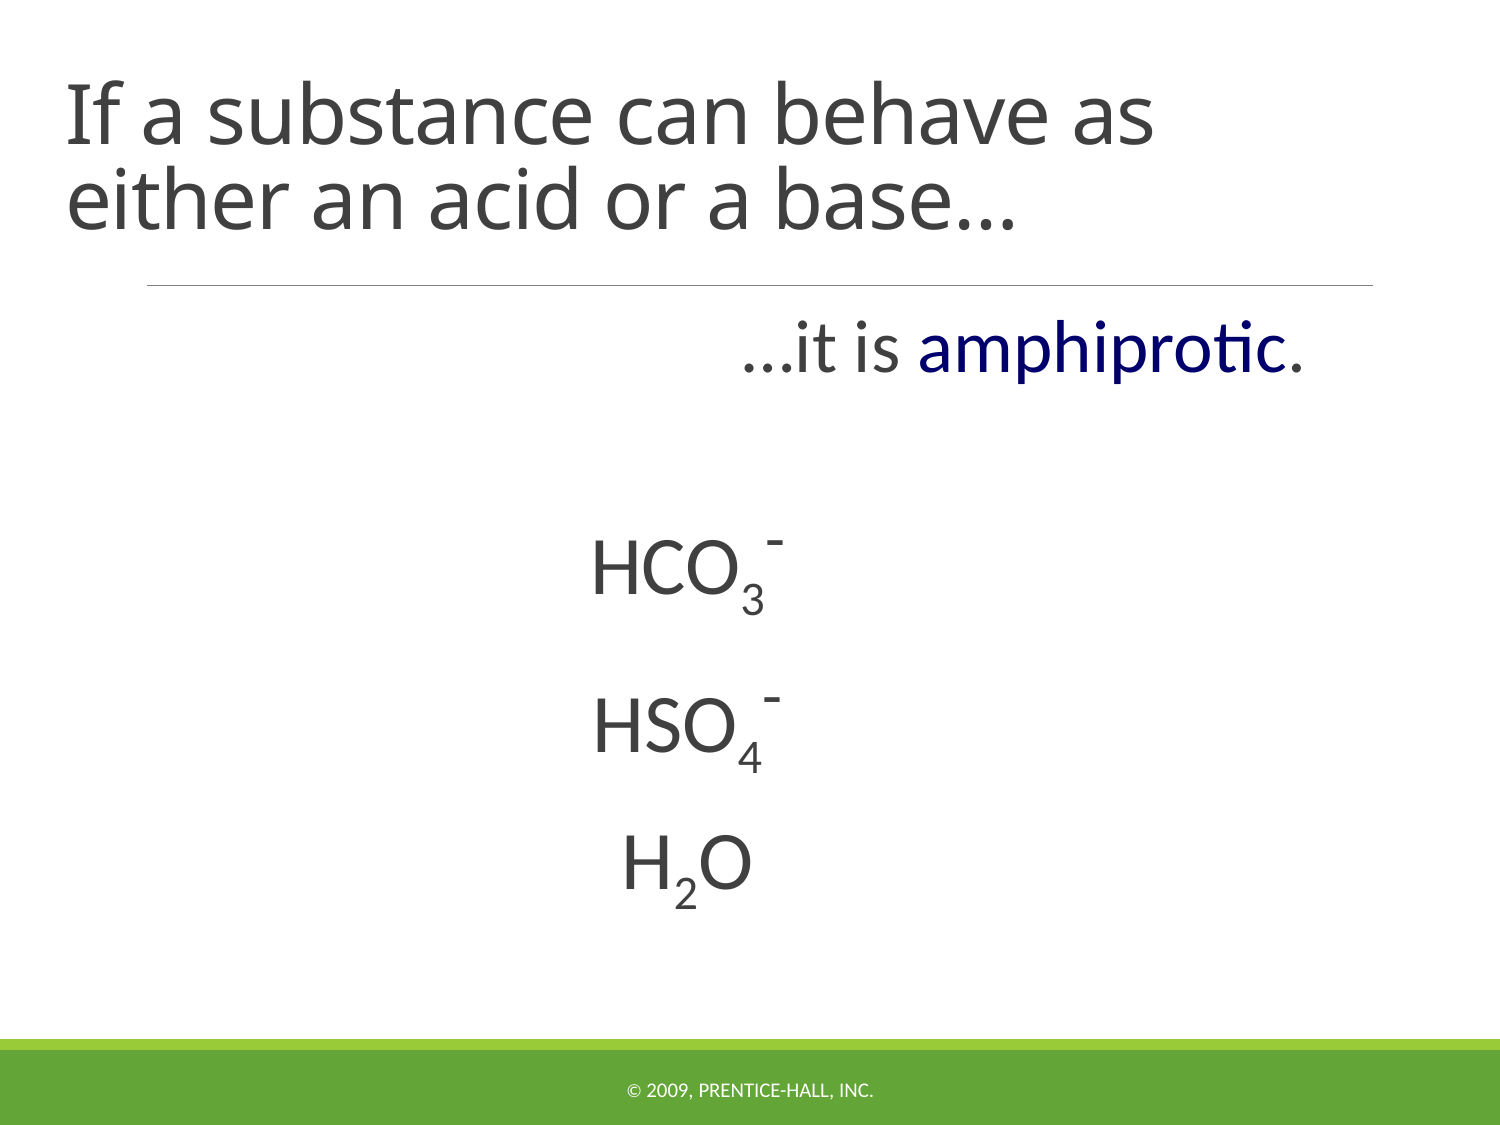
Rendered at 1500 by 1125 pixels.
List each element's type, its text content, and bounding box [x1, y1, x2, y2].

list …it is amphiprotic. HCO3- HSO4- H2O [68, 299, 1307, 960]
footer © 2009, Prentice-Hall, Inc. [453, 1059, 1047, 1120]
title If a substance can behave as either an acid or a base… [50, 66, 1325, 255]
